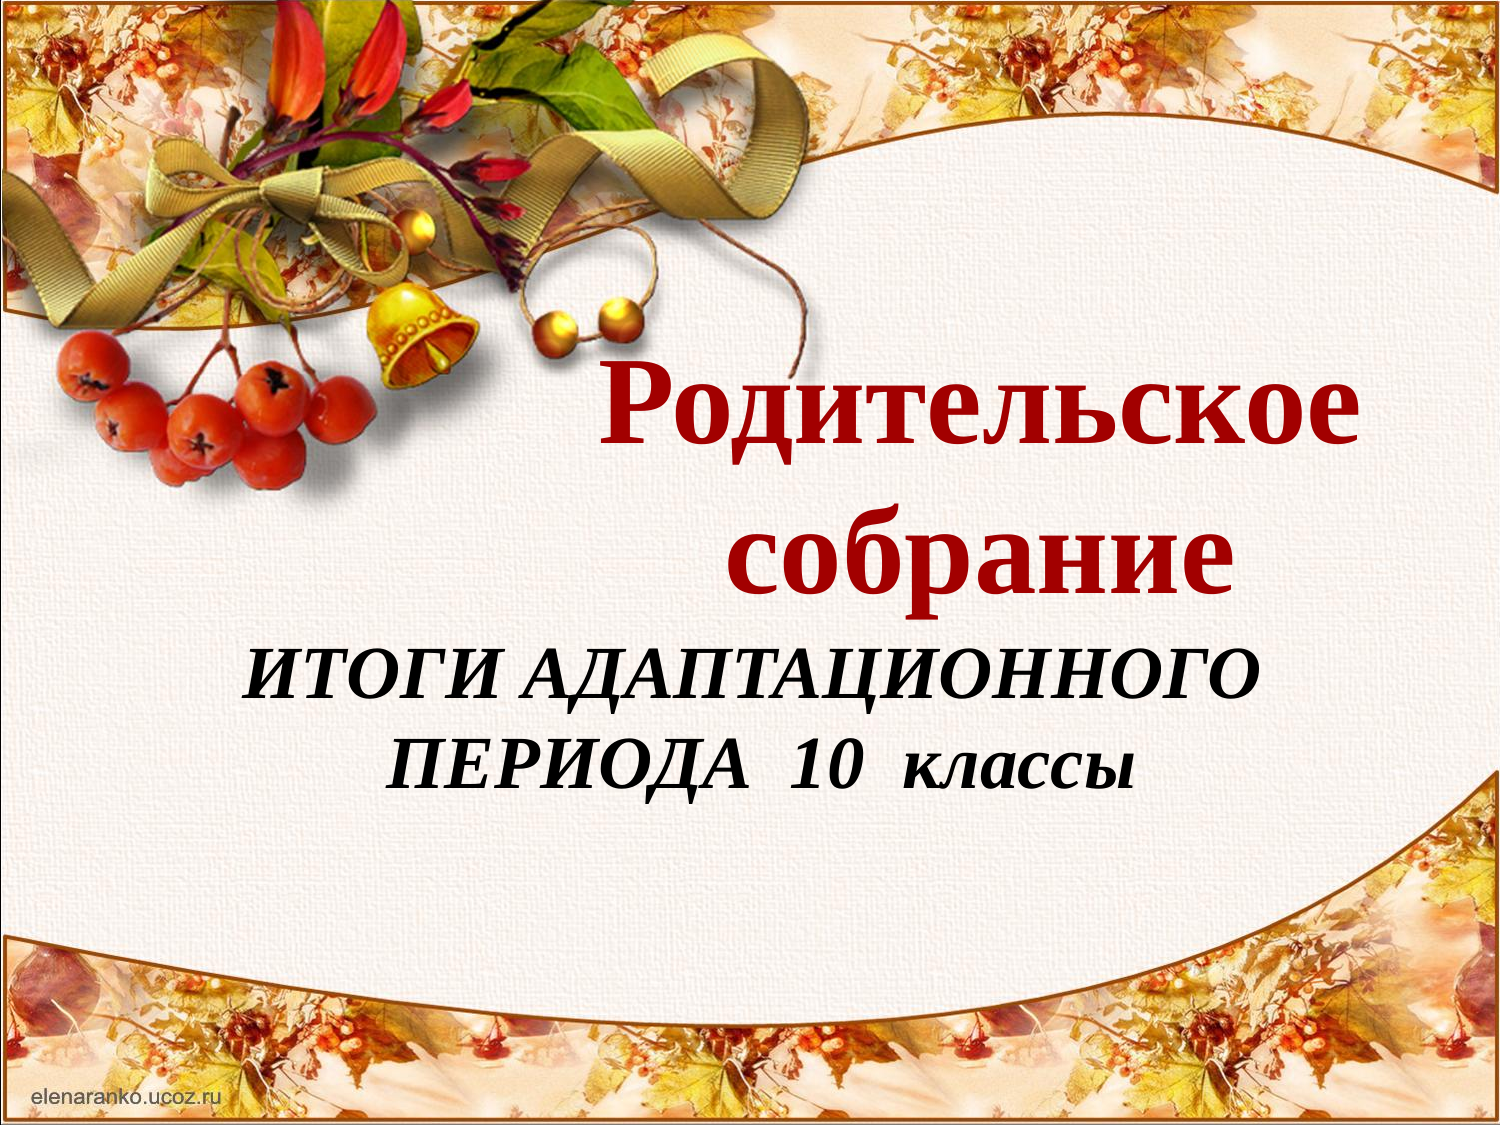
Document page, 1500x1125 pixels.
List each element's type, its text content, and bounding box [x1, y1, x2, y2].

subtitle ИТОГИ АДАПТАЦИОННОГО ПЕРИОДА 10 классы [64, 616, 1459, 947]
text_box Родительское собрание [560, 314, 1400, 616]
picture [0, 0, 1500, 1125]
